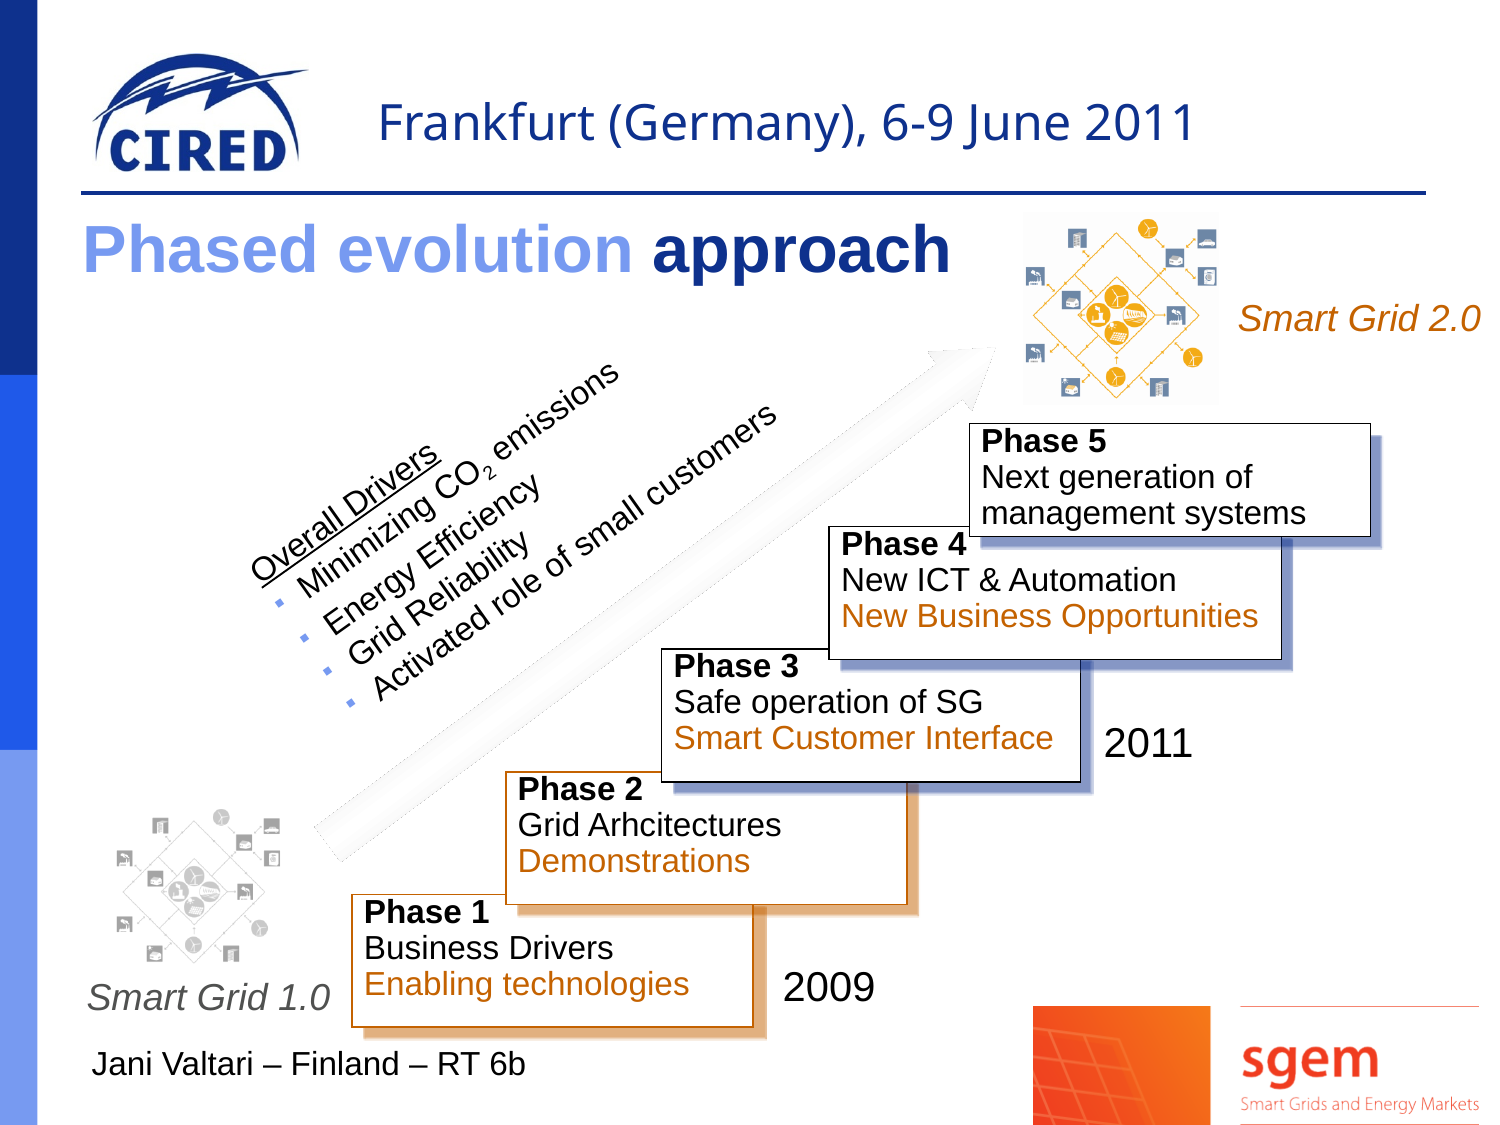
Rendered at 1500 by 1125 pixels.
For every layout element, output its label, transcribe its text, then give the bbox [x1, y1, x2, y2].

text_box Phase 2 Grid Arhcitectures Demonstrations [505, 771, 907, 905]
text_box Phase 1 Business Drivers Enabling technologies [352, 894, 754, 1028]
text_box Phase 5 Next generation of management systems [969, 423, 1371, 537]
text_box Phase 4 New ICT & Automation New Business Opportunities [829, 526, 1282, 660]
text_box Overall Drivers Minimizing CO2 emissions Energy Efficiency Grid Reliability Activated role of small customers [231, 294, 750, 660]
picture [92, 53, 309, 172]
text_box Jani Valtari – Finland – RT 6b [76, 1034, 1028, 1090]
picture [114, 803, 282, 970]
title Phased evolution approach [67, 196, 1418, 294]
text_box [314, 347, 996, 862]
text_box 2009 [767, 952, 891, 1018]
text_box Smart Grid 2.0 [1224, 286, 1500, 347]
text_box 2011 [1088, 708, 1209, 774]
picture [1023, 212, 1219, 405]
picture [1033, 1006, 1480, 1125]
text_box Phase 3 Safe operation of SG Smart Customer Interface [661, 649, 1081, 782]
text_box Smart Grid 1.0 [71, 965, 369, 1026]
